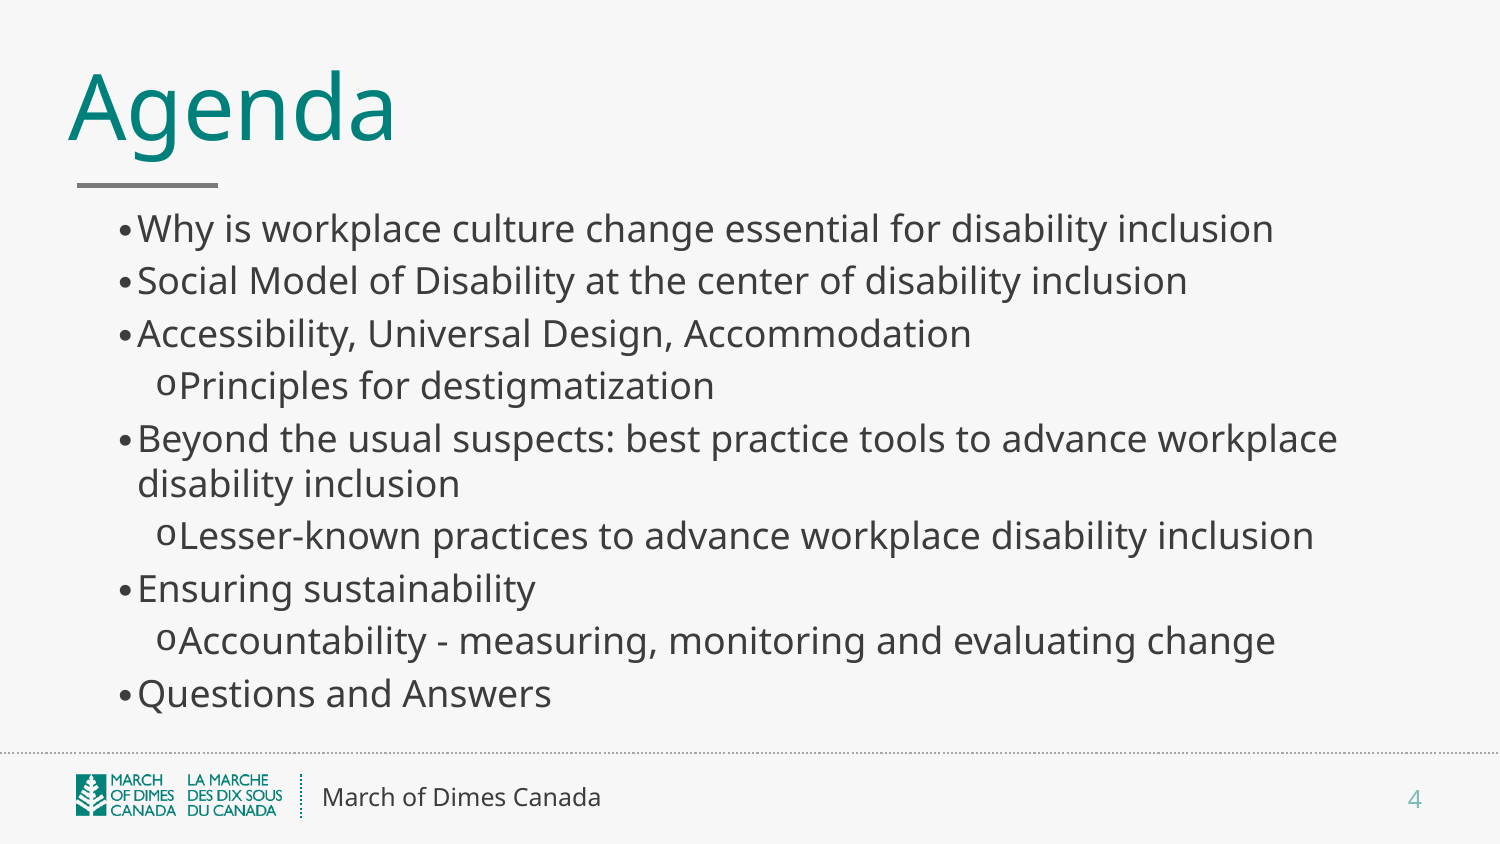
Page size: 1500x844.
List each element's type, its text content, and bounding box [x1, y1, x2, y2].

picture [76, 774, 282, 816]
title Agenda [53, 33, 1404, 175]
list Why is workplace culture change essential for disability inclusion Social Model of Disability at the center of disability inclusion Accessibility, Universal Design, Accommodation Principles for destigmatization Beyond the usual suspects: best practice tools to advance workplace disability inclusion Lesser-known practices to advance workplace disability inclusion Ensuring sustainability Accountability - measuring, monitoring and evaluating change Questions and Answers [75, 197, 1425, 753]
